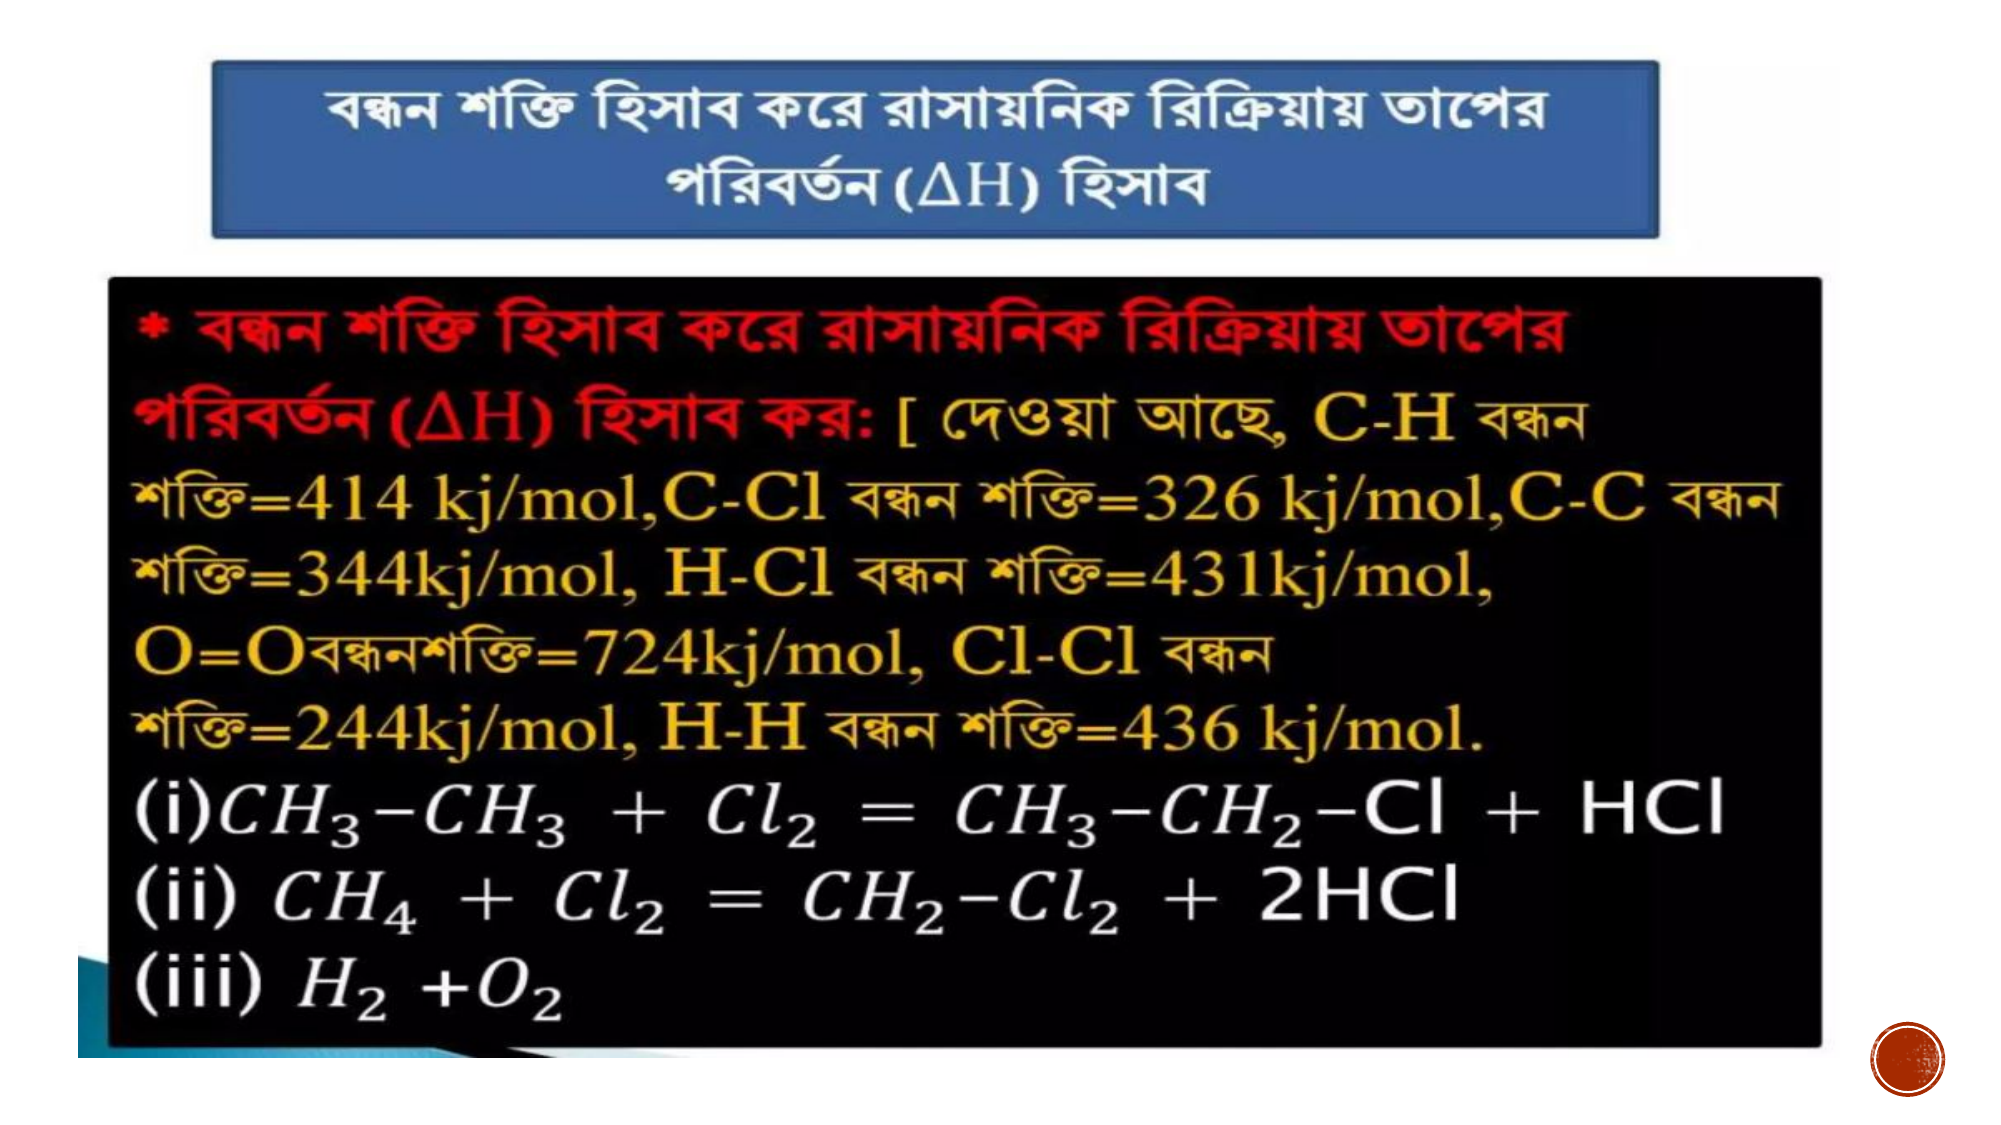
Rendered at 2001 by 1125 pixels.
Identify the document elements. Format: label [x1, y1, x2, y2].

list [84, 51, 1835, 1054]
